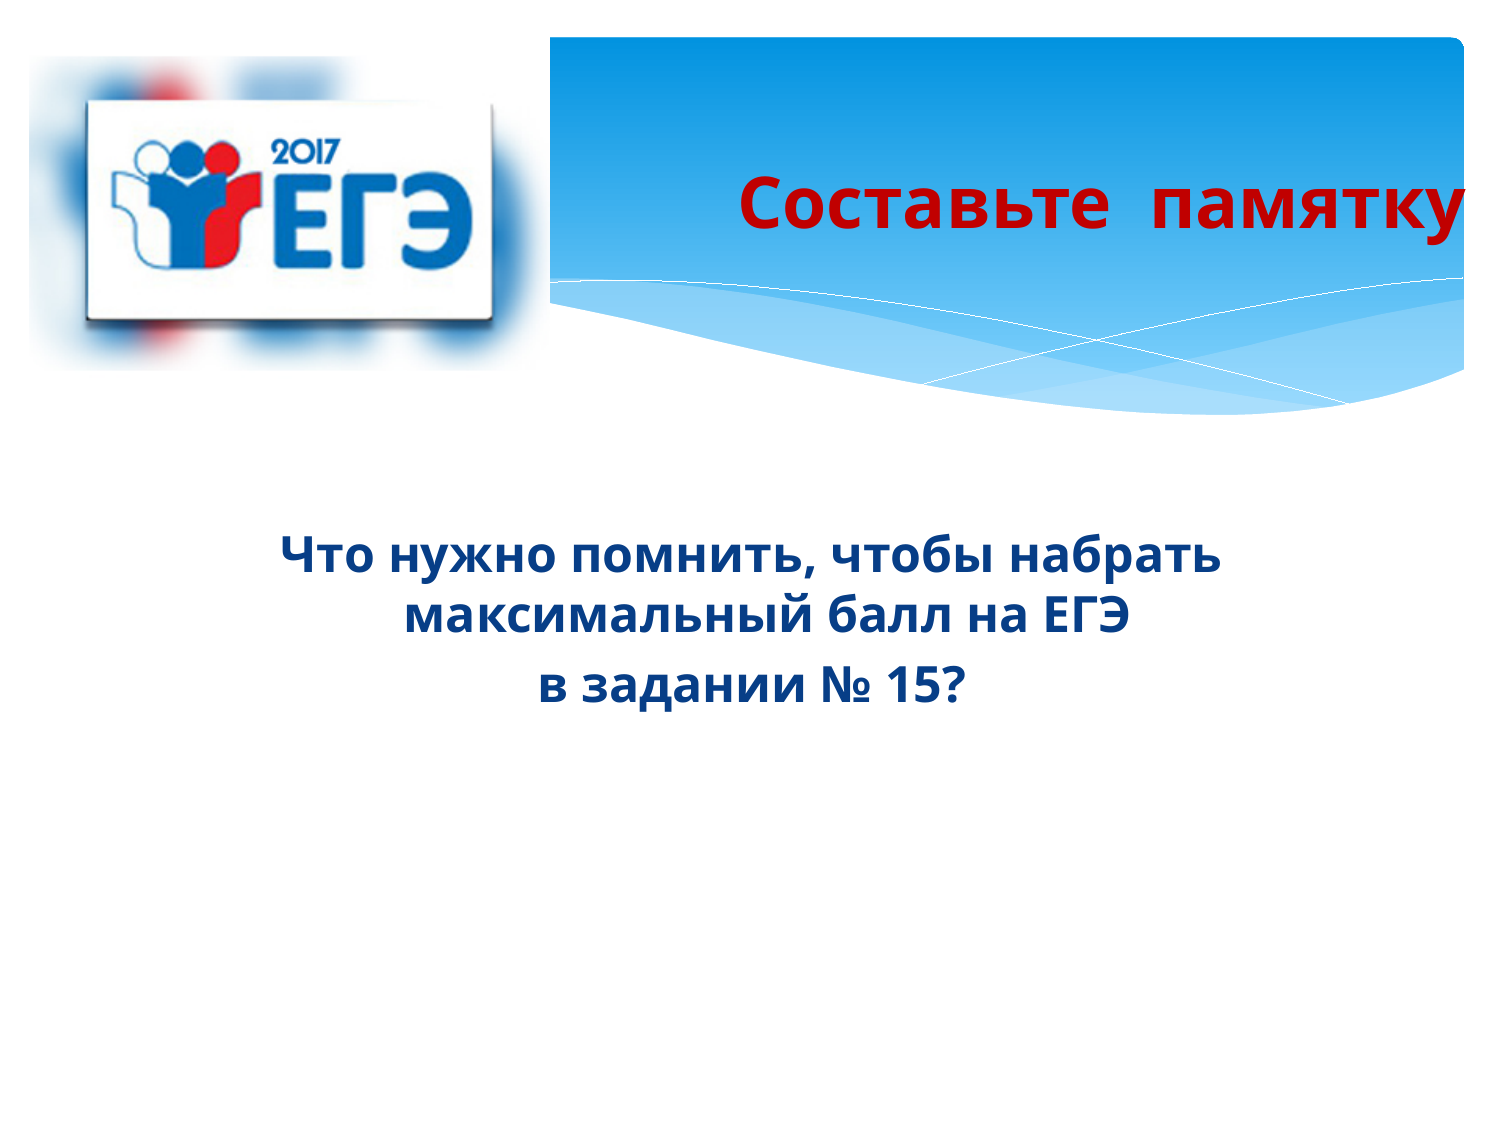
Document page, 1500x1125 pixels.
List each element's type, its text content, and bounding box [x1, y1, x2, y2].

title Составьте памятку [555, 149, 1500, 337]
picture [29, 18, 551, 410]
list Что нужно помнить, чтобы набрать максимальный балл на ЕГЭ в задании № 15? [76, 515, 1427, 799]
